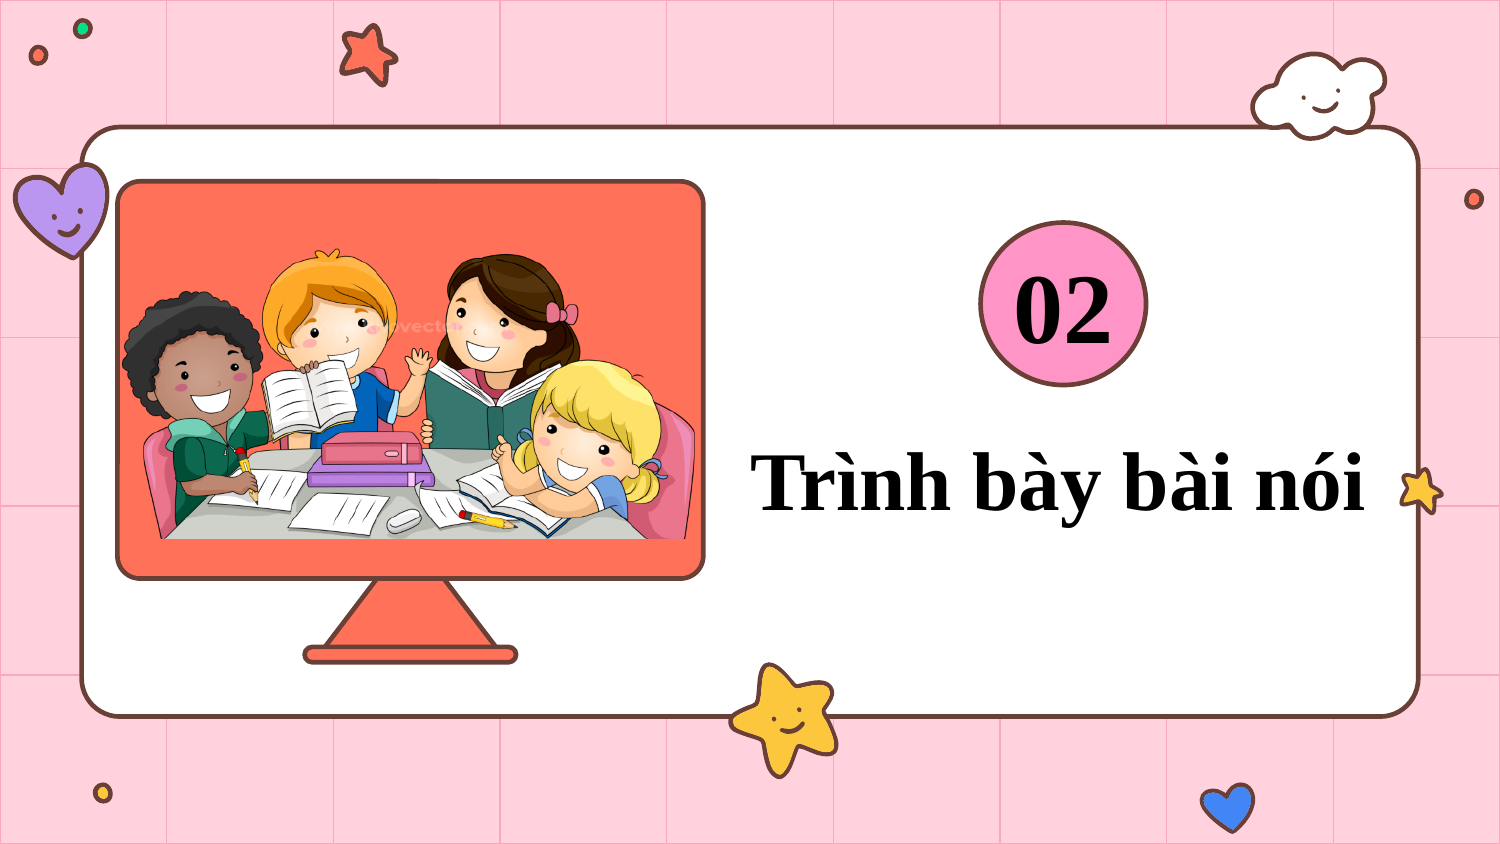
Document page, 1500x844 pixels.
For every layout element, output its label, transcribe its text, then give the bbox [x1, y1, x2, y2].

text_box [1246, 50, 1390, 142]
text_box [725, 661, 840, 780]
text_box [117, 181, 704, 663]
picture [121, 112, 695, 539]
text_box Trình bày bài nói [749, 421, 1404, 532]
text_box [1133, 260, 1147, 348]
text_box [996, 351, 1131, 386]
text_box [980, 259, 994, 349]
text_box 02 [994, 256, 1133, 351]
text_box [996, 222, 1131, 256]
